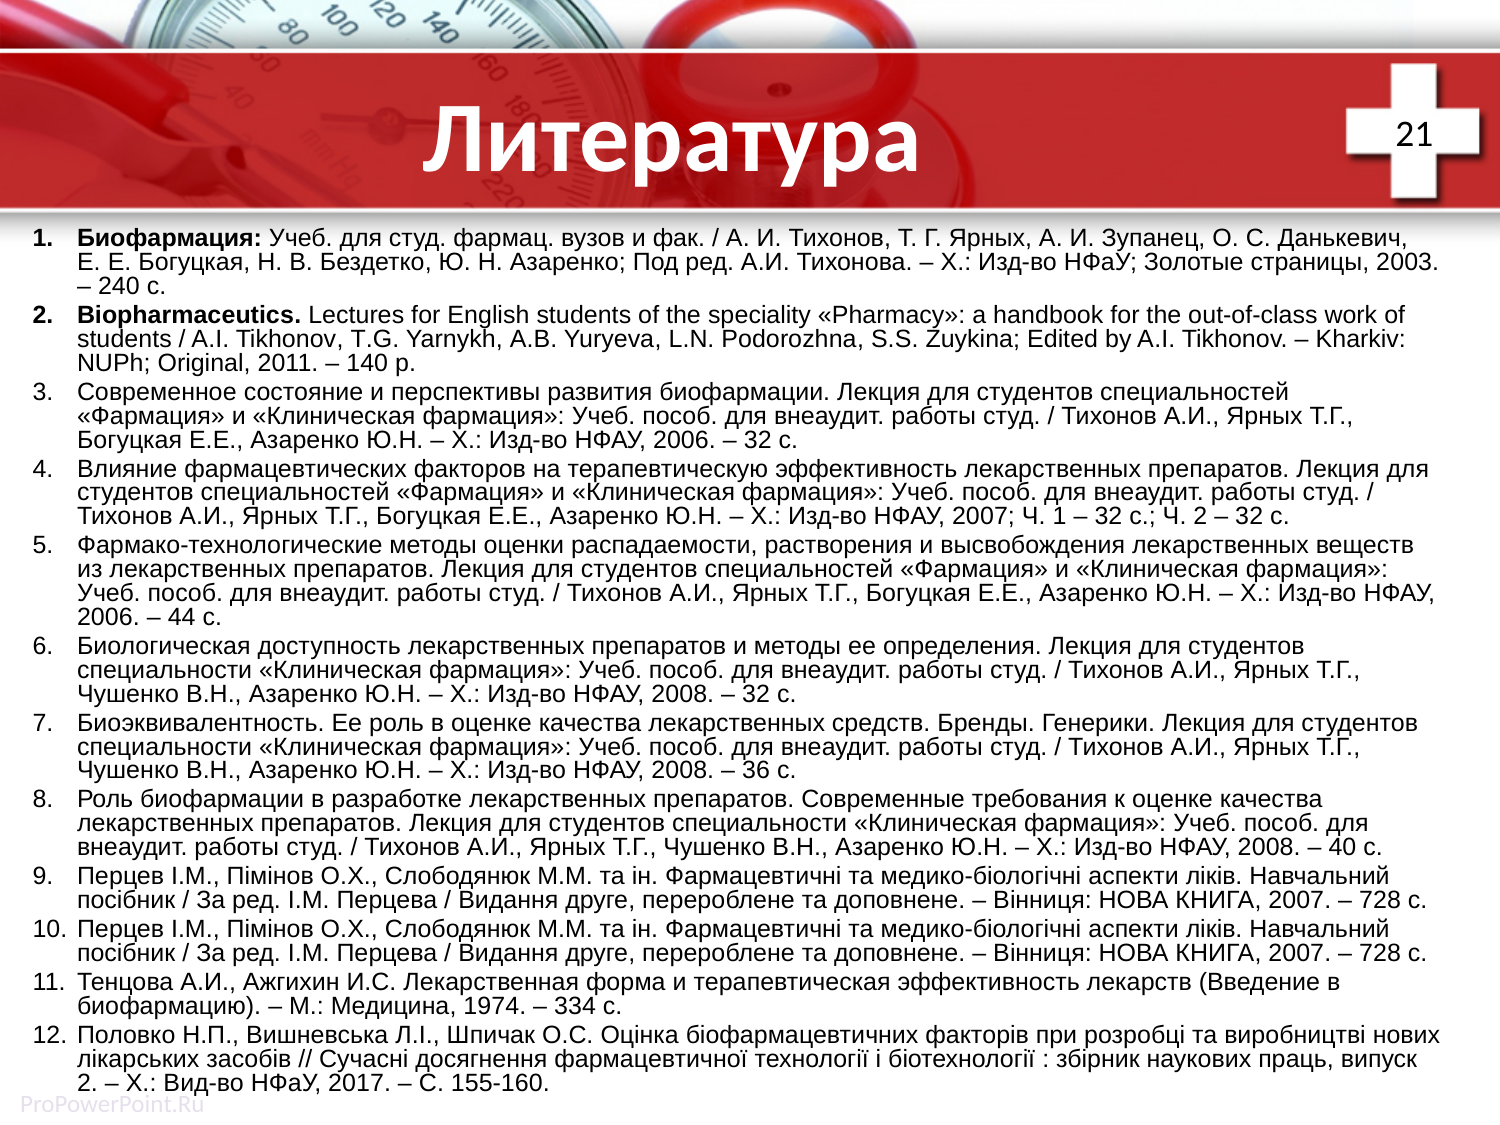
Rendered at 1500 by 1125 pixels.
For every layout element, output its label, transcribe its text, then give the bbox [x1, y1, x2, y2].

text_box 21 [1326, 40, 1500, 223]
title Литература [75, 66, 1270, 197]
picture [0, 0, 1500, 1125]
list Биофармация: Учеб. для студ. фармац. вузов и фак. / А. И. Тихонов, Т. Г. Ярных, А. И. Зупанец, О. С. Данькевич, Е. Е. Богуцкая, Н. В. Бездетко, Ю. Н. Азаренко; Под ред. А.И. Тихонова. – Х.: Изд-во НФаУ; Золотые страницы, 2003. – 240 с. Biopharmaceutics. Lectures for English students of the speciality «Pharmacy»: a handbook for the out-of-class work of students / A.I. Tikhonov, T.G. Yarnykh, A.B. Yuryeva, L.N. Podorozhna, S.S. Zuykina; Edited by A.I. Tikhonov. – Kharkiv: NUPh; Original, 2011. – 140 p. Современное состояние и перспективы развития биофармации. Лекция для студентов специальностей «Фармация» и «Клиническая фармация»: Учеб. пособ. для внеаудит. работы студ. / Тихонов А.И., Ярных Т.Г., Богуцкая Е.Е., Азаренко Ю.Н. – Х.: Изд-во НФАУ, 2006. – 32 с. Влияние фармацевтических факторов на терапевтическую эффективность лекарственных препаратов. Лекция для студентов специальностей «Фармация» и «Клиническая фармация»: Учеб. пособ. для внеаудит. работы студ. / Тихонов А.И., Ярных Т.Г., Богуцкая Е.Е., Азаренко Ю.Н. – Х.: Изд-во НФАУ, 2007; Ч. 1 – 32 с.; Ч. 2 – 32 с. Фармако-технологические методы оценки распадаемости, растворения и высвобождения лекарственных веществ из лекарственных препаратов. Лекция для студентов специальностей «Фармация» и «Клиническая фармация»: Учеб. пособ. для внеаудит. работы студ. / Тихонов А.И., Ярных Т.Г., Богуцкая Е.Е., Азаренко Ю.Н. – Х.: Изд-во НФАУ, 2006. – 44 с. Биологическая доступность лекарственных препаратов и методы ее определения. Лекция для студентов специальности «Клиническая фармация»: Учеб. пособ. для внеаудит. работы студ. / Тихонов А.И., Ярных Т.Г., Чушенко В.Н., Азаренко Ю.Н. – Х.: Изд-во НФАУ, 2008. – 32 с. Биоэквивалентность. Ее роль в оценке качества лекарственных средств. Бренды. Генерики. Лекция для студентов специальности «Клиническая фармация»: Учеб. пособ. для внеаудит. работы студ. / Тихонов А.И., Ярных Т.Г., Чушенко В.Н., Азаренко Ю.Н. – Х.: Изд-во НФАУ, 2008. – 36 с. Роль биофармации в разработке лекарственных препаратов. Современные требования к оценке качества лекарственных препаратов. Лекция для студентов специальности «Клиническая фармация»: Учеб. пособ. для внеаудит. работы студ. / Тихонов А.И., Ярных Т.Г., Чушенко В.Н., Азаренко Ю.Н. – Х.: Изд-во НФАУ, 2008. – 40 с. Перцев І.М., Пімінов О.Х., Слободянюк М.М. та ін. Фармацевтичні та медико-біологічні аспекти ліків. Навчальний посібник / За ред. І.М. Перцева / Видання друге, перероблене та доповнене. – Вінниця: НОВА КНИГА, 2007. – 728 с. Перцев І.М., Пімінов О.Х., Слободянюк М.М. та ін. Фармацевтичні та медико-біологічні аспекти ліків. Навчальний посібник / За ред. І.М. Перцева / Видання друге, перероблене та доповнене. – Вінниця: НОВА КНИГА, 2007. – 728 с. Тенцова А.И., Ажгихин И.С. Лекарственная форма и терапевтическая эффективность лекарств (Введение в биофармацию). – М.: Медицина, 1974. – 334 с. Половко Н.П., Вишневська Л.І., Шпичак О.С. Оцінка біофармацевтичних факторів при розробці та виробництві нових лікарських засобів // Сучасні досягнення фармацевтичної технології і біотехнології : збірник наукових праць, випуск 2. – X.: Вид-во НФаУ, 2017. – С. 155-160. [17, 220, 1459, 1106]
